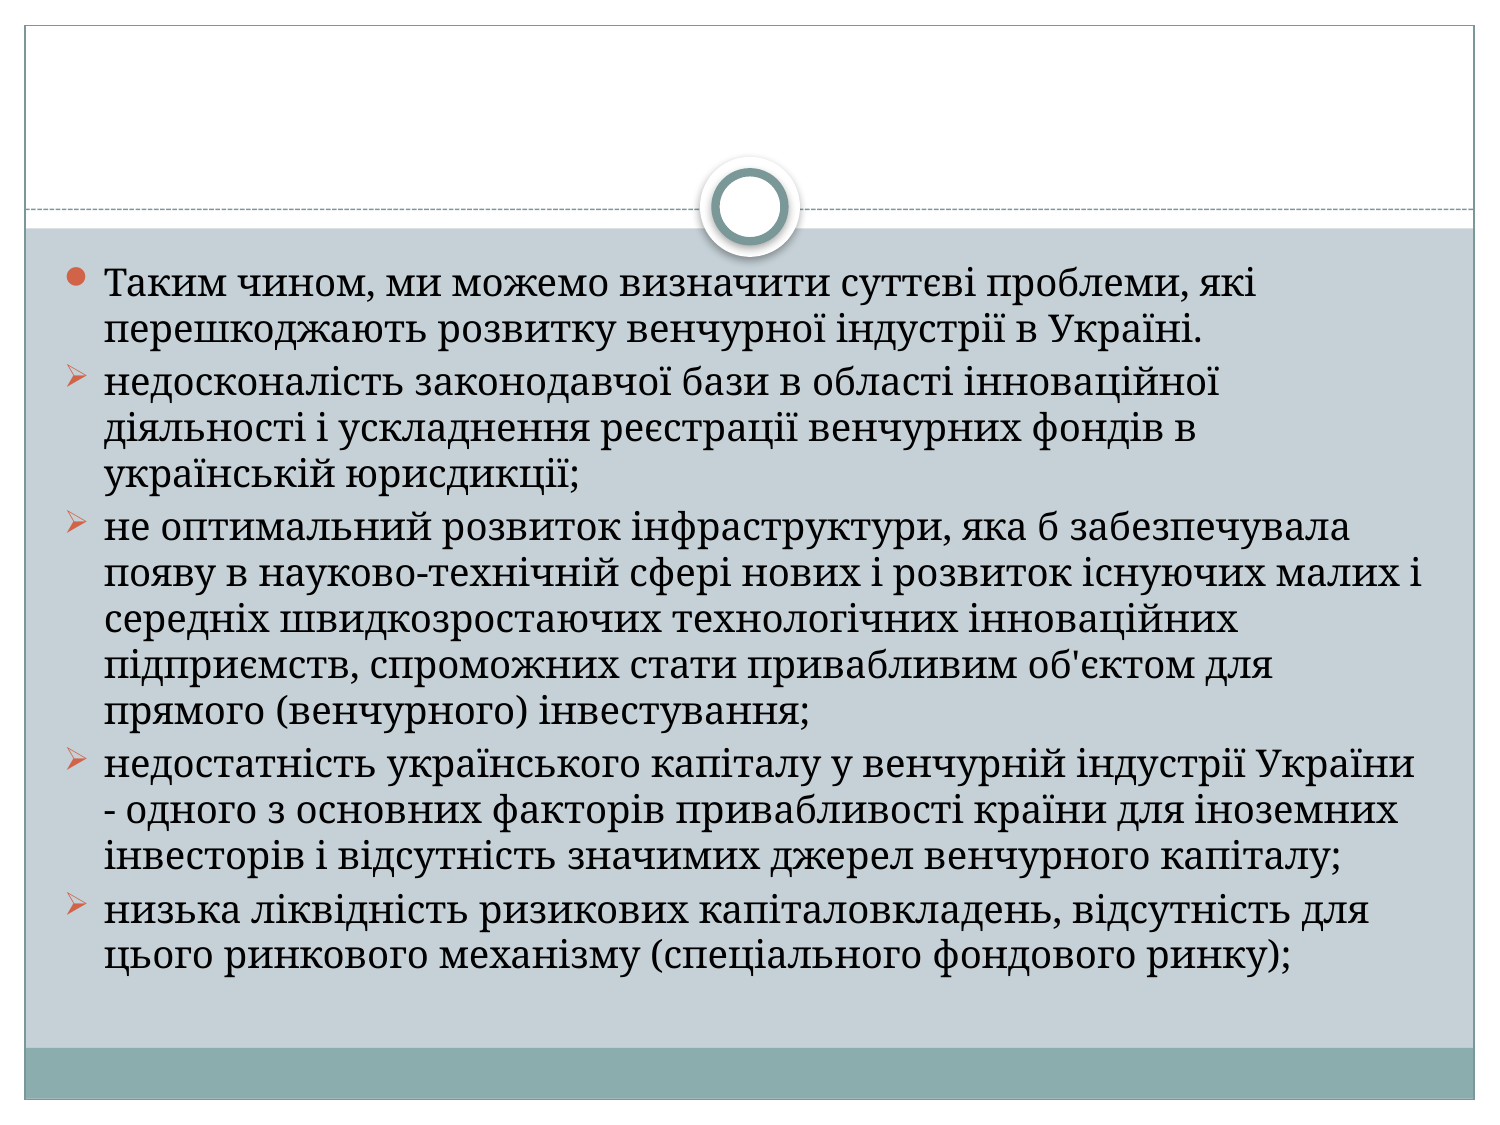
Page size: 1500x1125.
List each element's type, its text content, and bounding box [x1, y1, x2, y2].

list Таким чином, ми можемо визначити суттєві проблеми, які перешкоджають розвитку венчурної індустрії в Україні. недосконалість законодавчої бази в області інноваційної діяльності і ускладнення реєстрації венчурних фондів в українській юрисдикції; не оптимальний розвиток інфраструктури, яка б забезпечувала появу в науково-технічній сфері нових і розвиток існуючих малих і середніх швидкозростаючих технологічних інноваційних підприємств, спроможних стати привабливим об'єктом для прямого (венчурного) інвестування; недостатність українського капіталу у венчурній індустрії України - одного з основних факторів привабливості країни для іноземних інвесторів і відсутність значимих джерел венчурного капіталу; низька ліквідність ризикових капіталовкладень, відсутність для цього ринкового механізму (спеціального фондового ринку); [49, 250, 1445, 1001]
